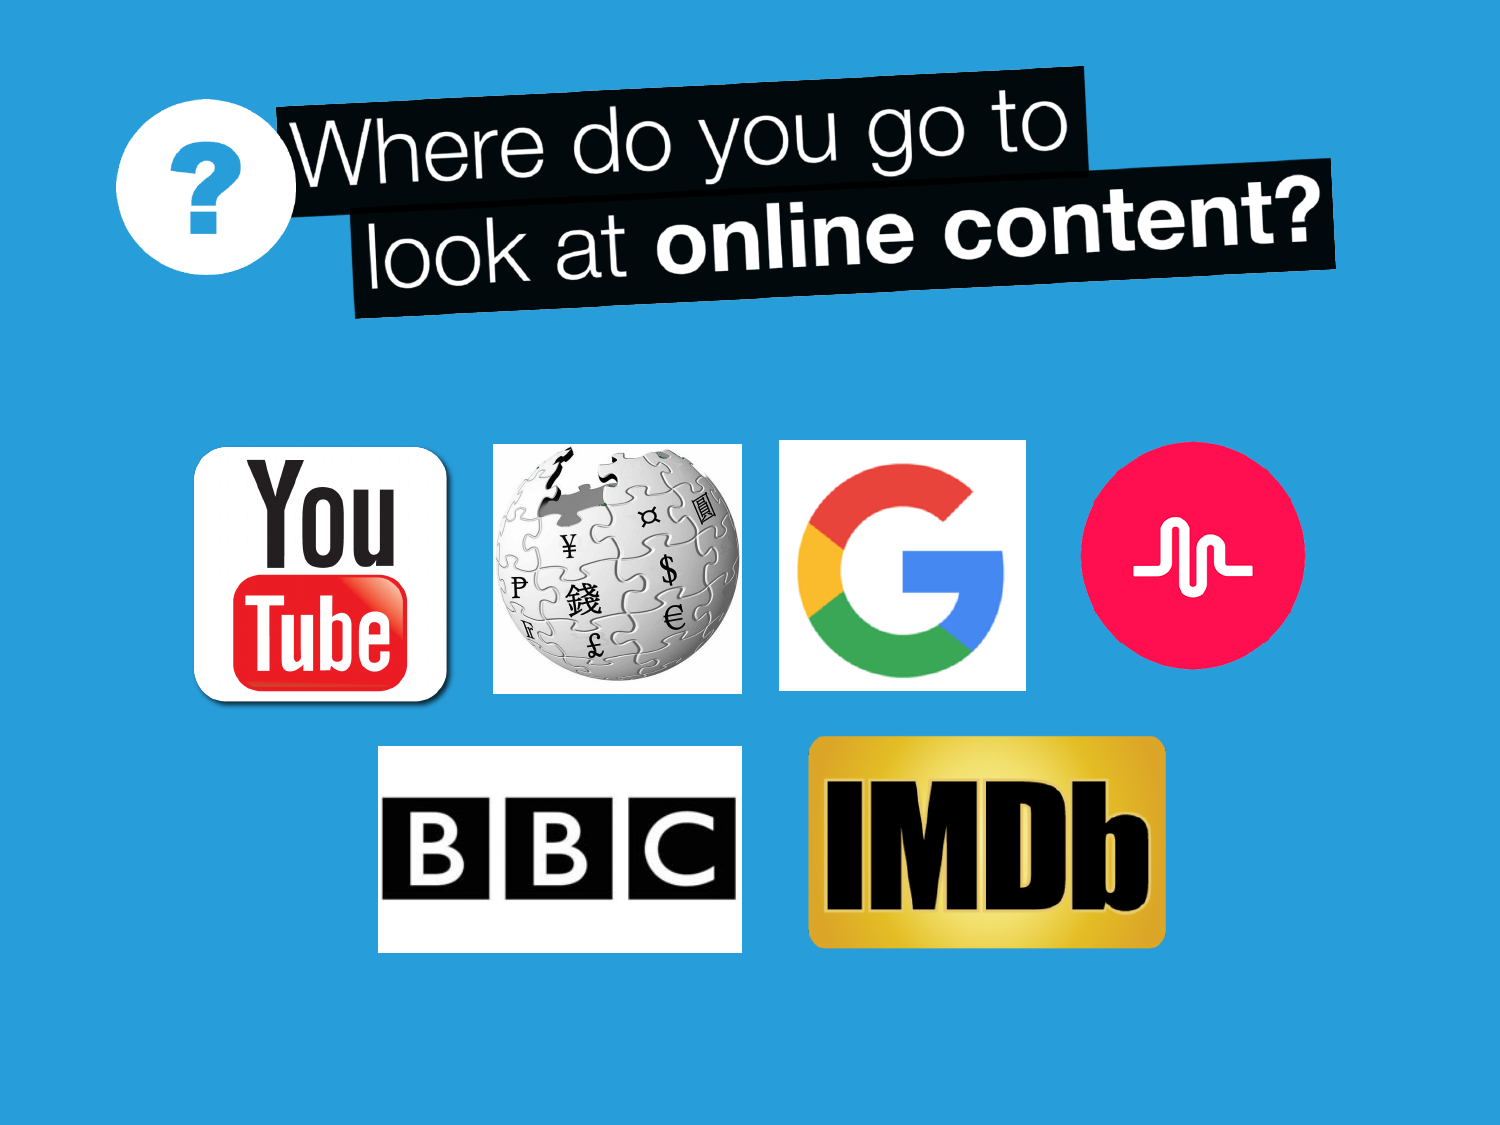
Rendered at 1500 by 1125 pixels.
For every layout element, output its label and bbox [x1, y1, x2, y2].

text_box [191, 411, 1336, 953]
picture [116, 54, 1335, 322]
